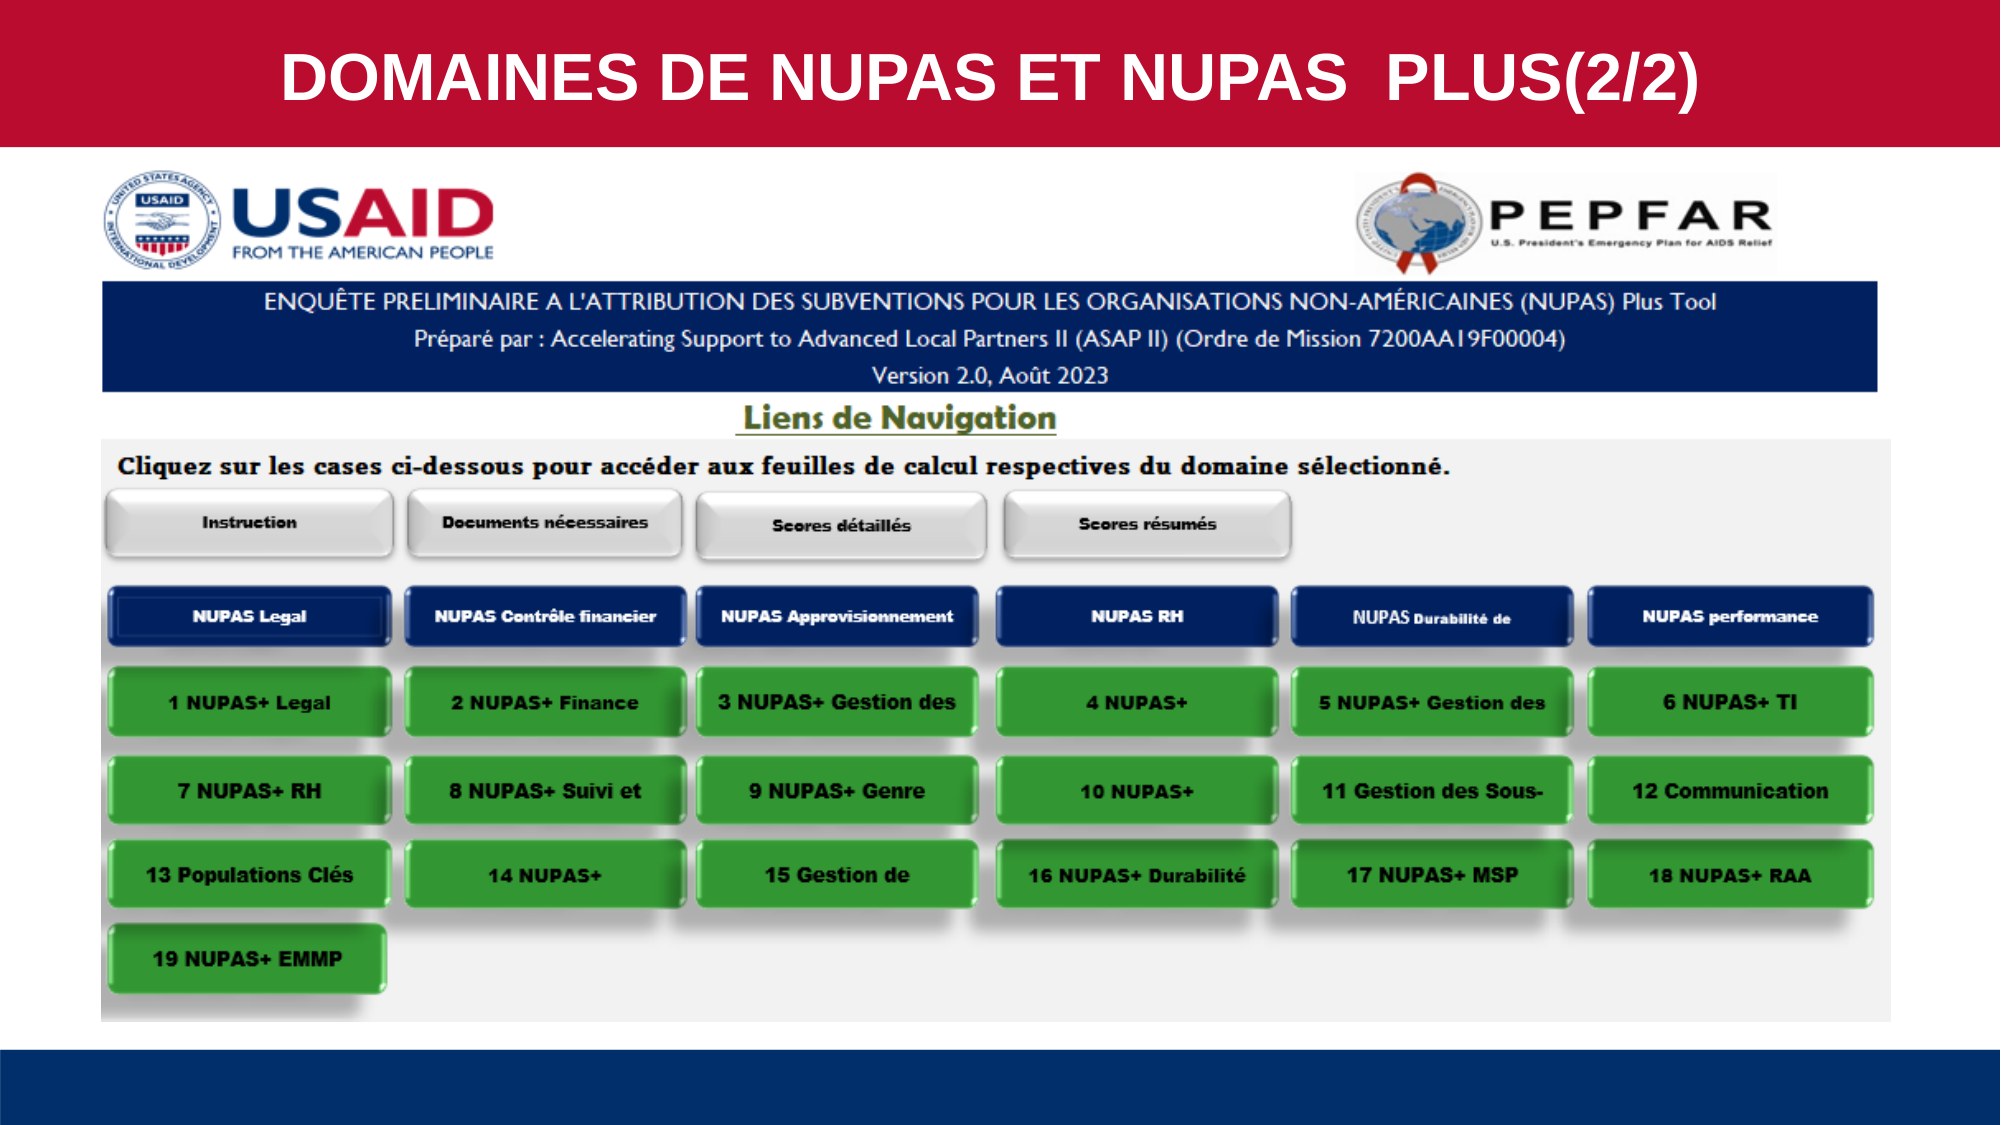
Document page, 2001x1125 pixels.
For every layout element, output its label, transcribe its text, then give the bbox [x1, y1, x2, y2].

picture [101, 164, 1891, 1023]
text_box DOMAINES DE NUPAS ET NUPAS PLUS(2/2) [0, 0, 2000, 148]
